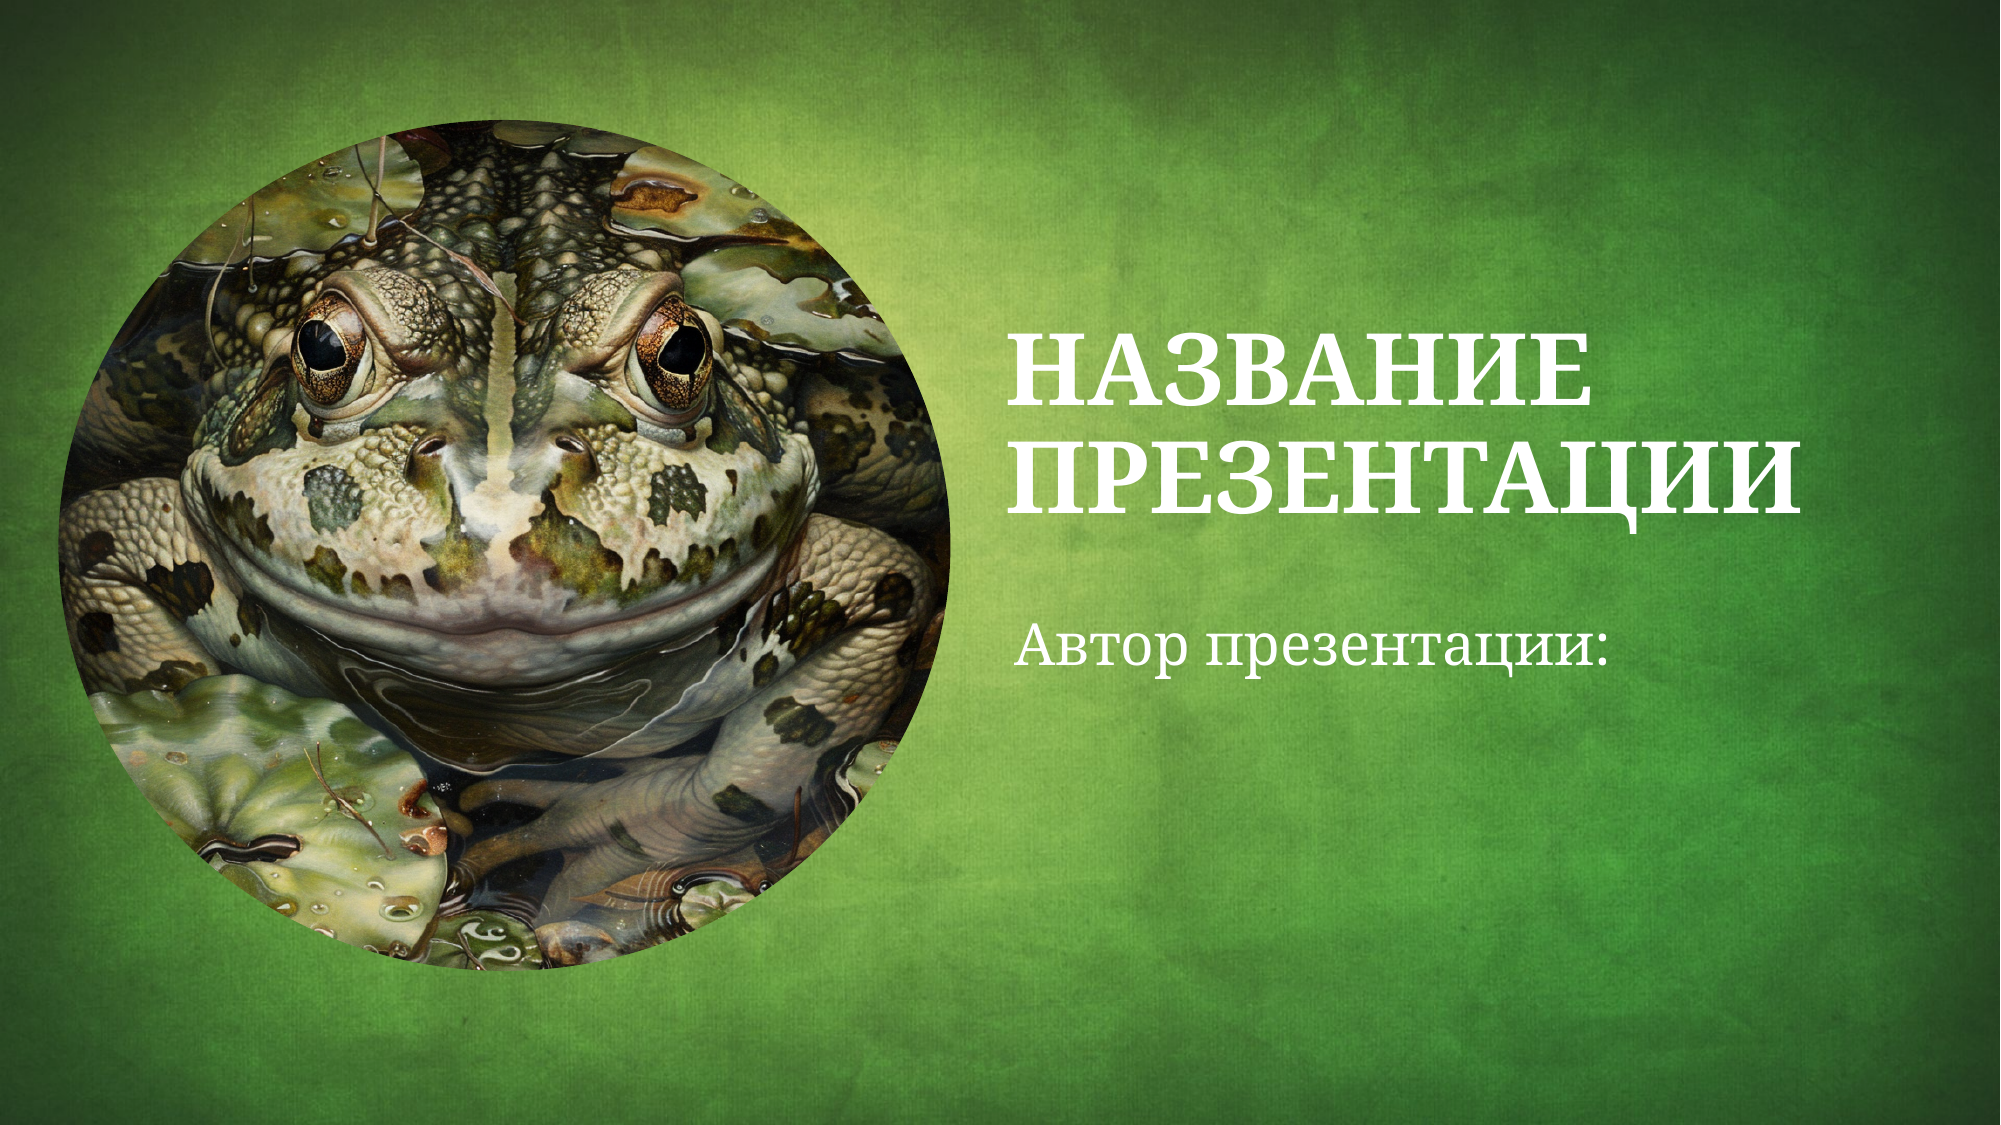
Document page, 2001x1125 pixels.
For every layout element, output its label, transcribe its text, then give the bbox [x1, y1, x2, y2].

text_box НАЗВАНИЕ ПРЕЗЕНТАЦИИ [990, 312, 1953, 601]
text_box Автор презентации: [999, 599, 1793, 685]
picture [58, 119, 951, 971]
